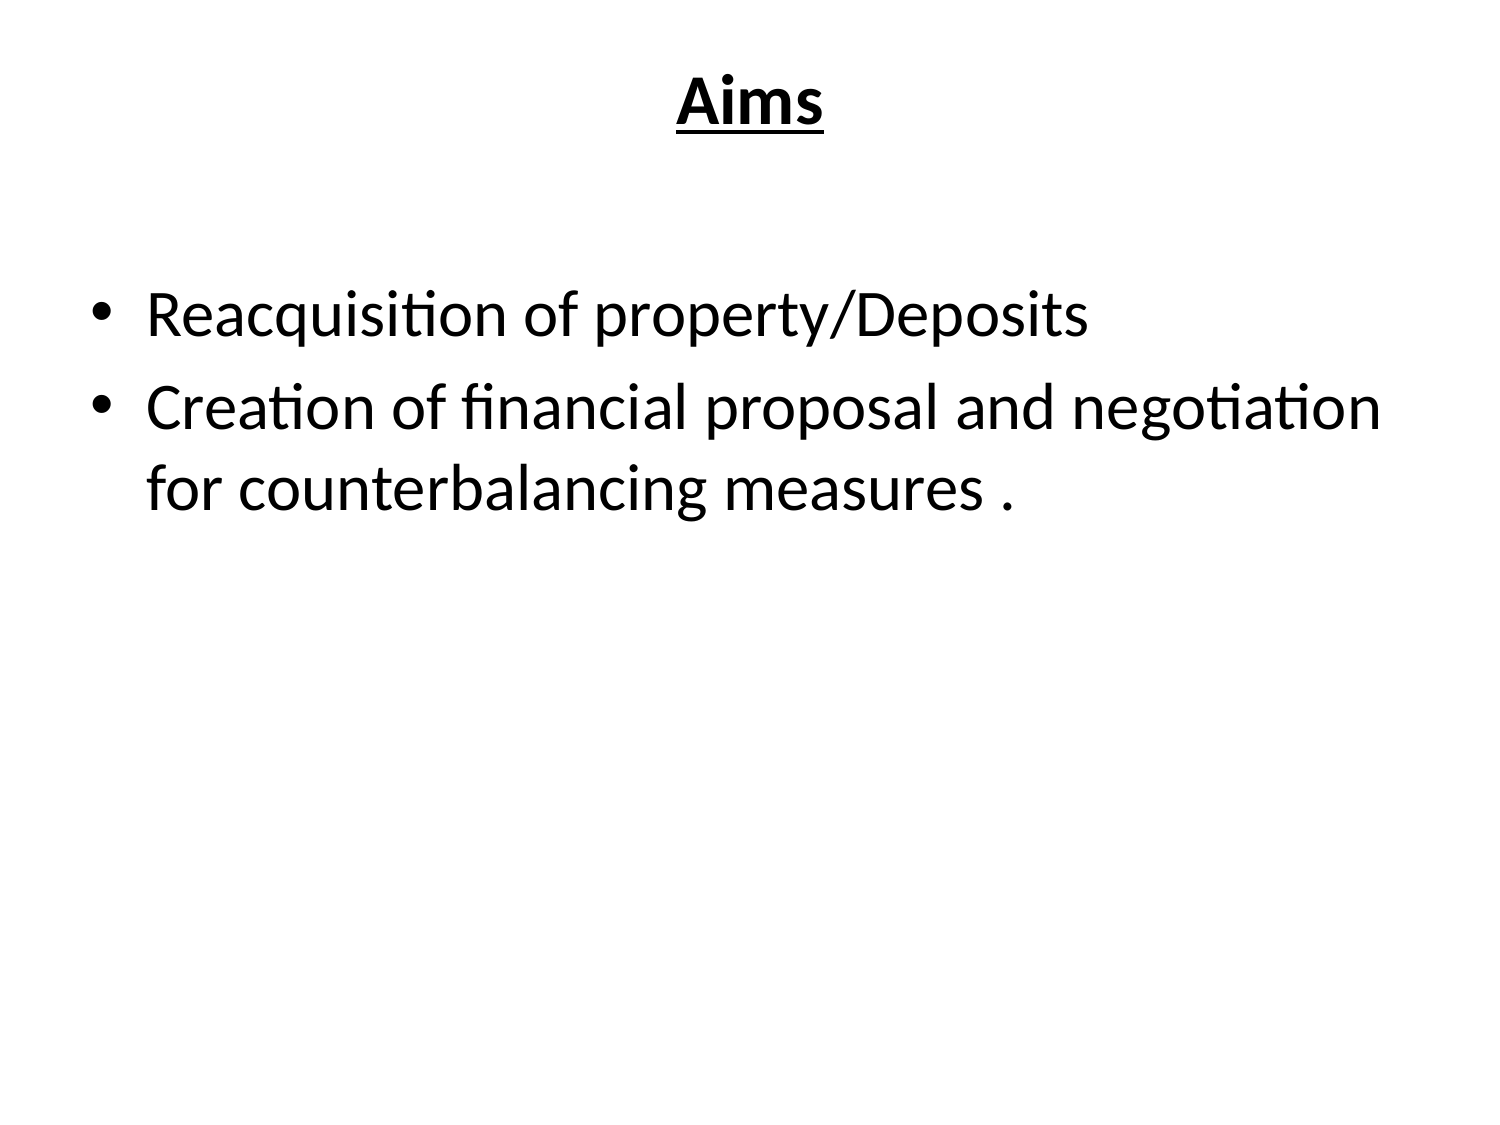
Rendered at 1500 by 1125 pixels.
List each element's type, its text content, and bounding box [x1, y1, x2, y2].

list Reacquisition of property/Deposits Creation of financial proposal and negotiation for counterbalancing measures . [75, 262, 1425, 1005]
title Aims [75, 45, 1425, 233]
